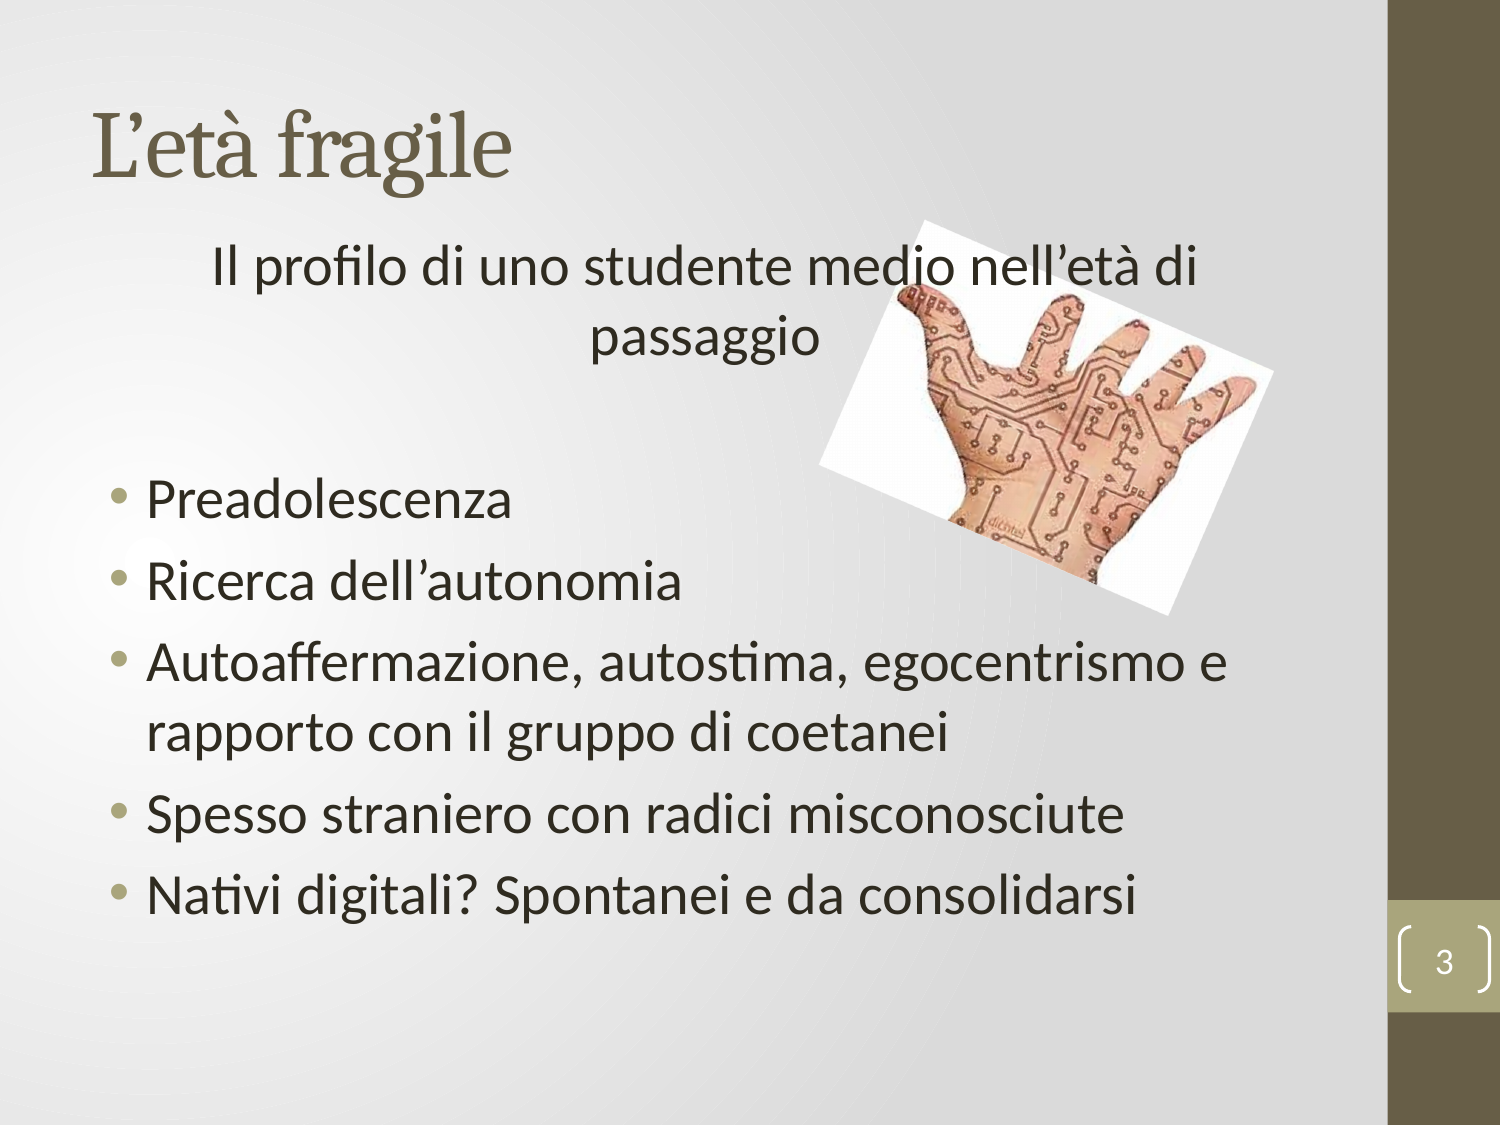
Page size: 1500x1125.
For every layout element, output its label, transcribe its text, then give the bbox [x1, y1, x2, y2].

title L’età fragile [75, 45, 1325, 233]
slide_number 3 [1397, 925, 1492, 994]
list Il profilo di uno studente medio nell’età di passaggio Preadolescenza Ricerca dell’autonomia Autoaffermazione, autostima, egocentrismo e rapporto con il gruppo di coetanei Spesso straniero con radici misconosciute Nativi digitali? Spontanei e da consolidarsi [75, 219, 1317, 1050]
picture [855, 283, 1237, 552]
